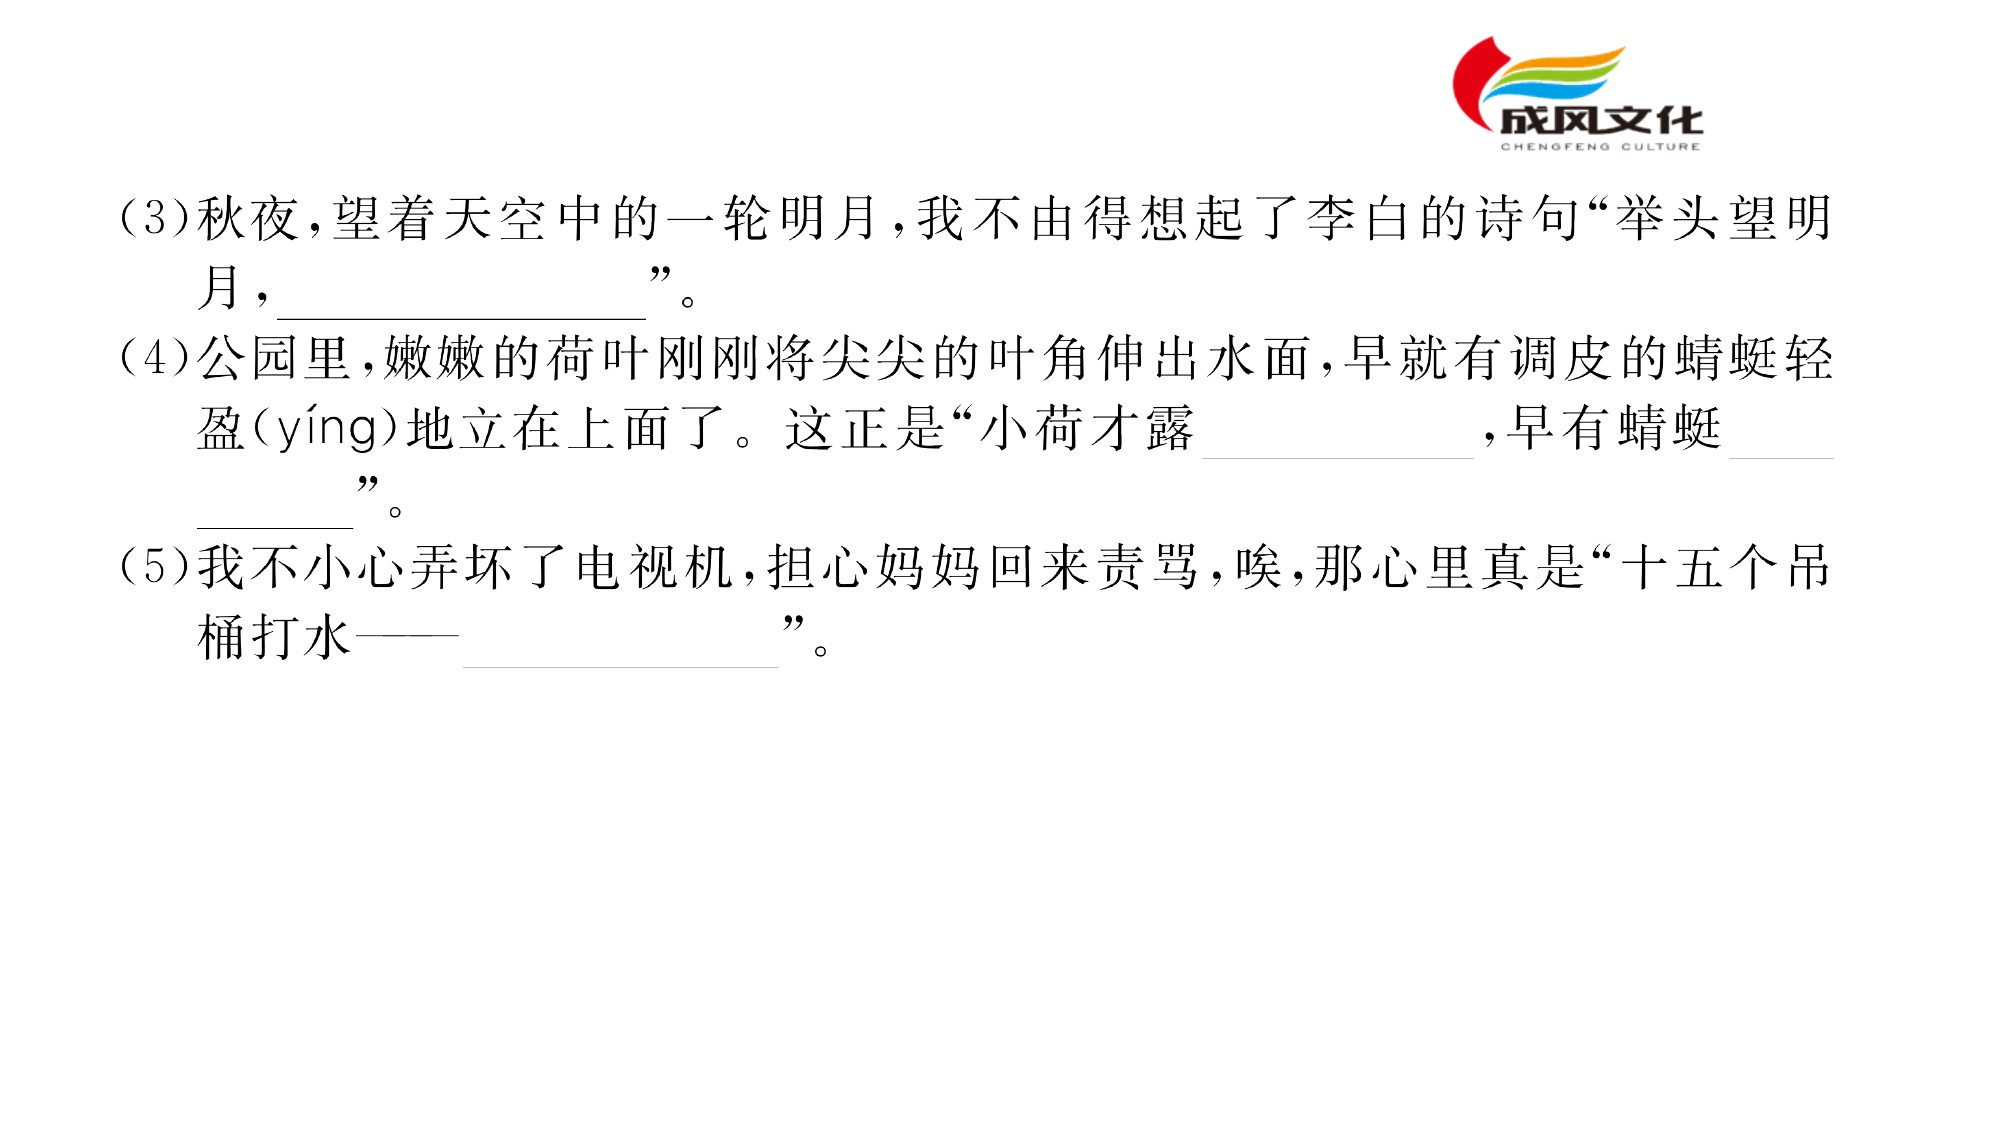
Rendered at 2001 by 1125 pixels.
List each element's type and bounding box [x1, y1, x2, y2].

picture [118, 30, 2000, 681]
